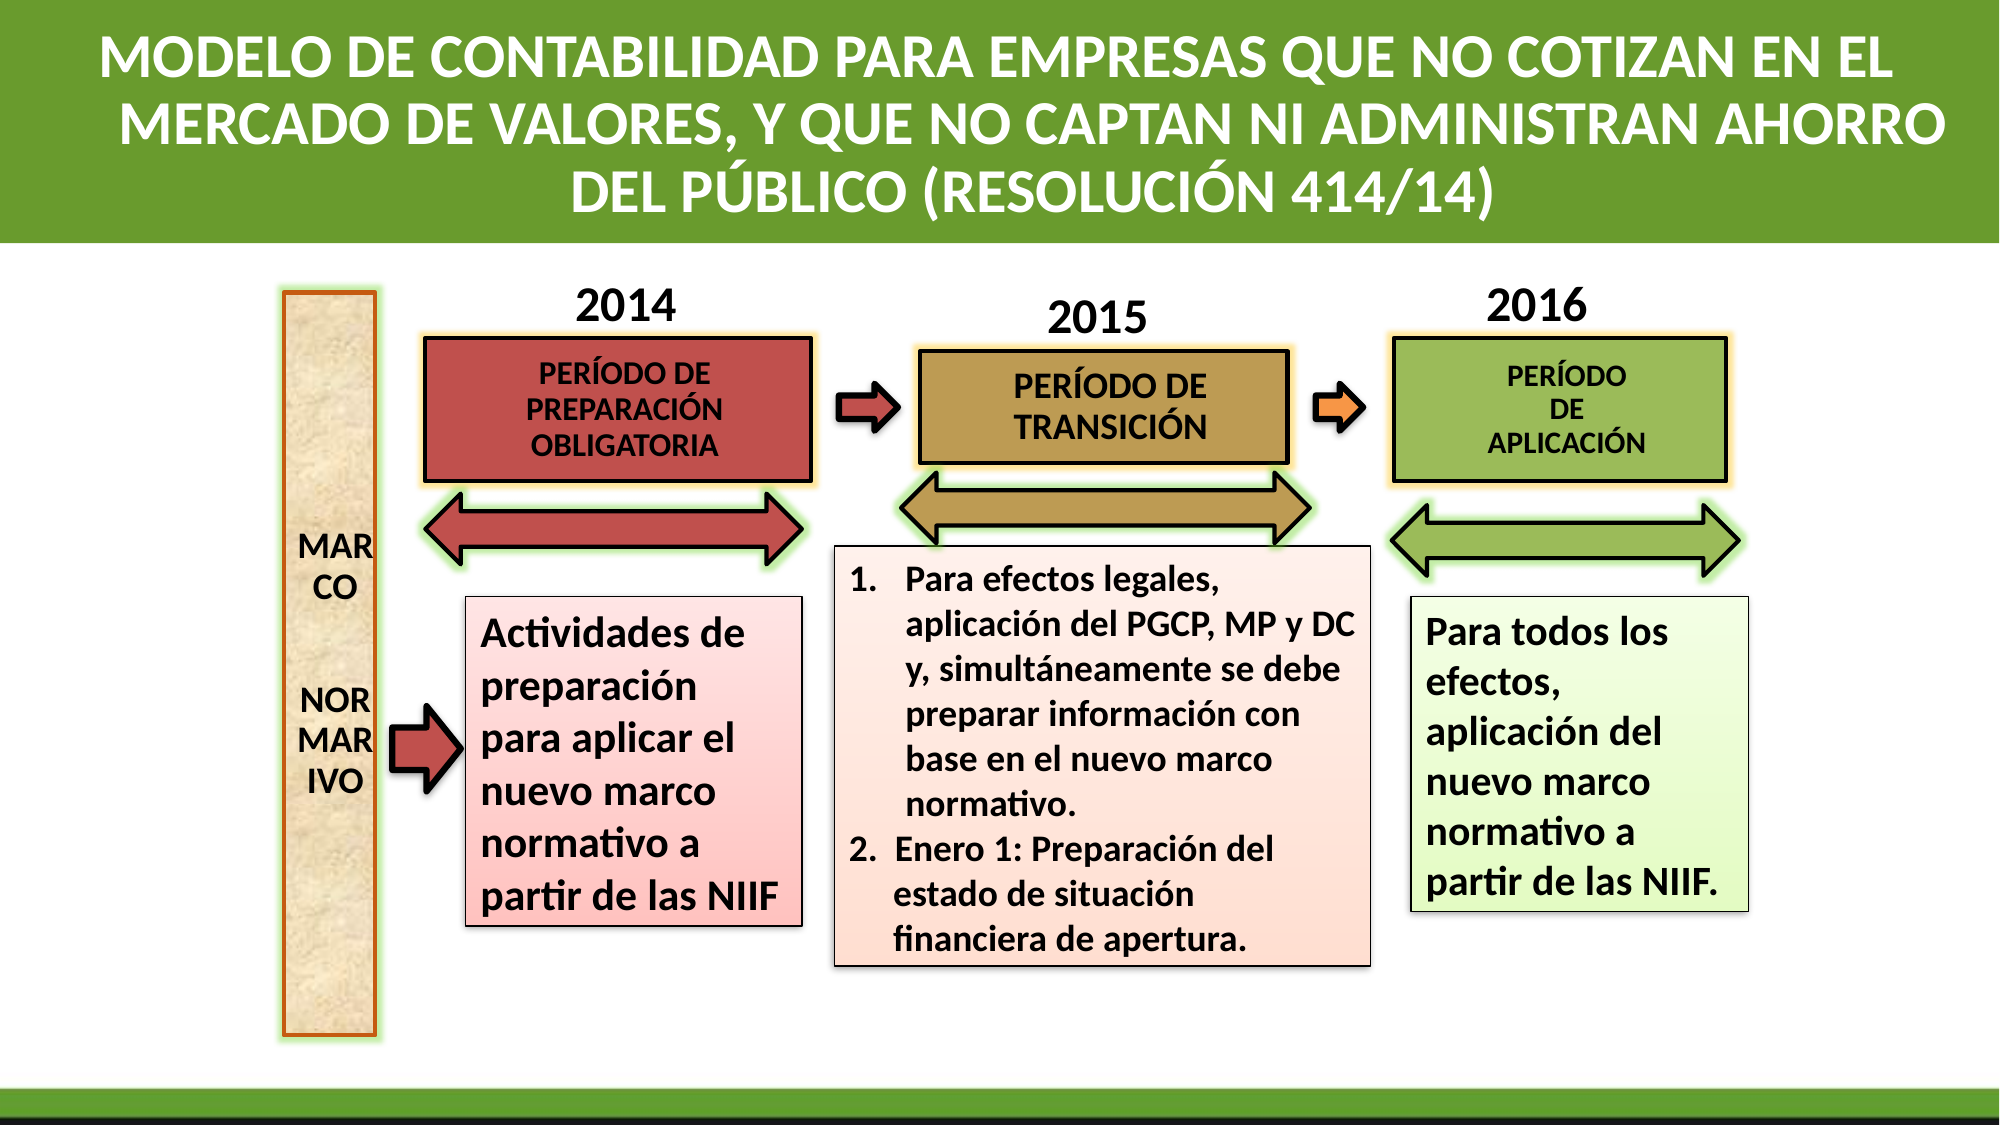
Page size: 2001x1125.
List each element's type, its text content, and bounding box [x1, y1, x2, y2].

text_box PERÍODO DE TRANSICIÓN [919, 351, 1288, 463]
text_box [1315, 383, 1364, 431]
text_box [392, 706, 459, 792]
text_box PERÍODO DE PREPARACIÓN OBLIGATORIA [425, 337, 811, 482]
text_box Actividades de preparación para aplicar el nuevo marco normativo a partir de las NIIF [465, 596, 802, 927]
text_box MODELO DE CONTABILIDAD PARA EMPRESAS QUE NO COTIZAN EN EL MERCADO DE VALORES, Y QUE NO CAPTAN NI ADMINISTRAN AHORRO DEL PÚBLICO (RESOLUCIÓN 414/14) [0, 16, 2000, 234]
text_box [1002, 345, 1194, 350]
text_box Para efectos legales, aplicación del PGCP, MP y DC y, simultáneamente se debe preparar información con base en el nuevo marco normativo. 2. Enero 1: Preparación del estado de situación financiera de apertura. [834, 546, 1371, 966]
text_box [425, 493, 802, 565]
text_box Para todos los efectos, aplicación del nuevo marco normativo a partir de las NIIF. [1410, 596, 1749, 912]
picture [0, 244, 2000, 1125]
text_box 2015 [1002, 275, 1194, 344]
text_box 2014 [531, 263, 721, 331]
text_box PERÍODO DE APLICACIÓN [1394, 337, 1726, 482]
text_box Procesos de cambio contable * [531, 332, 721, 336]
text_box [838, 383, 898, 431]
text_box MARCO NORMARIVO [283, 292, 376, 1036]
text_box [901, 472, 1310, 544]
text_box [1391, 505, 1739, 576]
text_box 2016 [1444, 263, 1631, 332]
